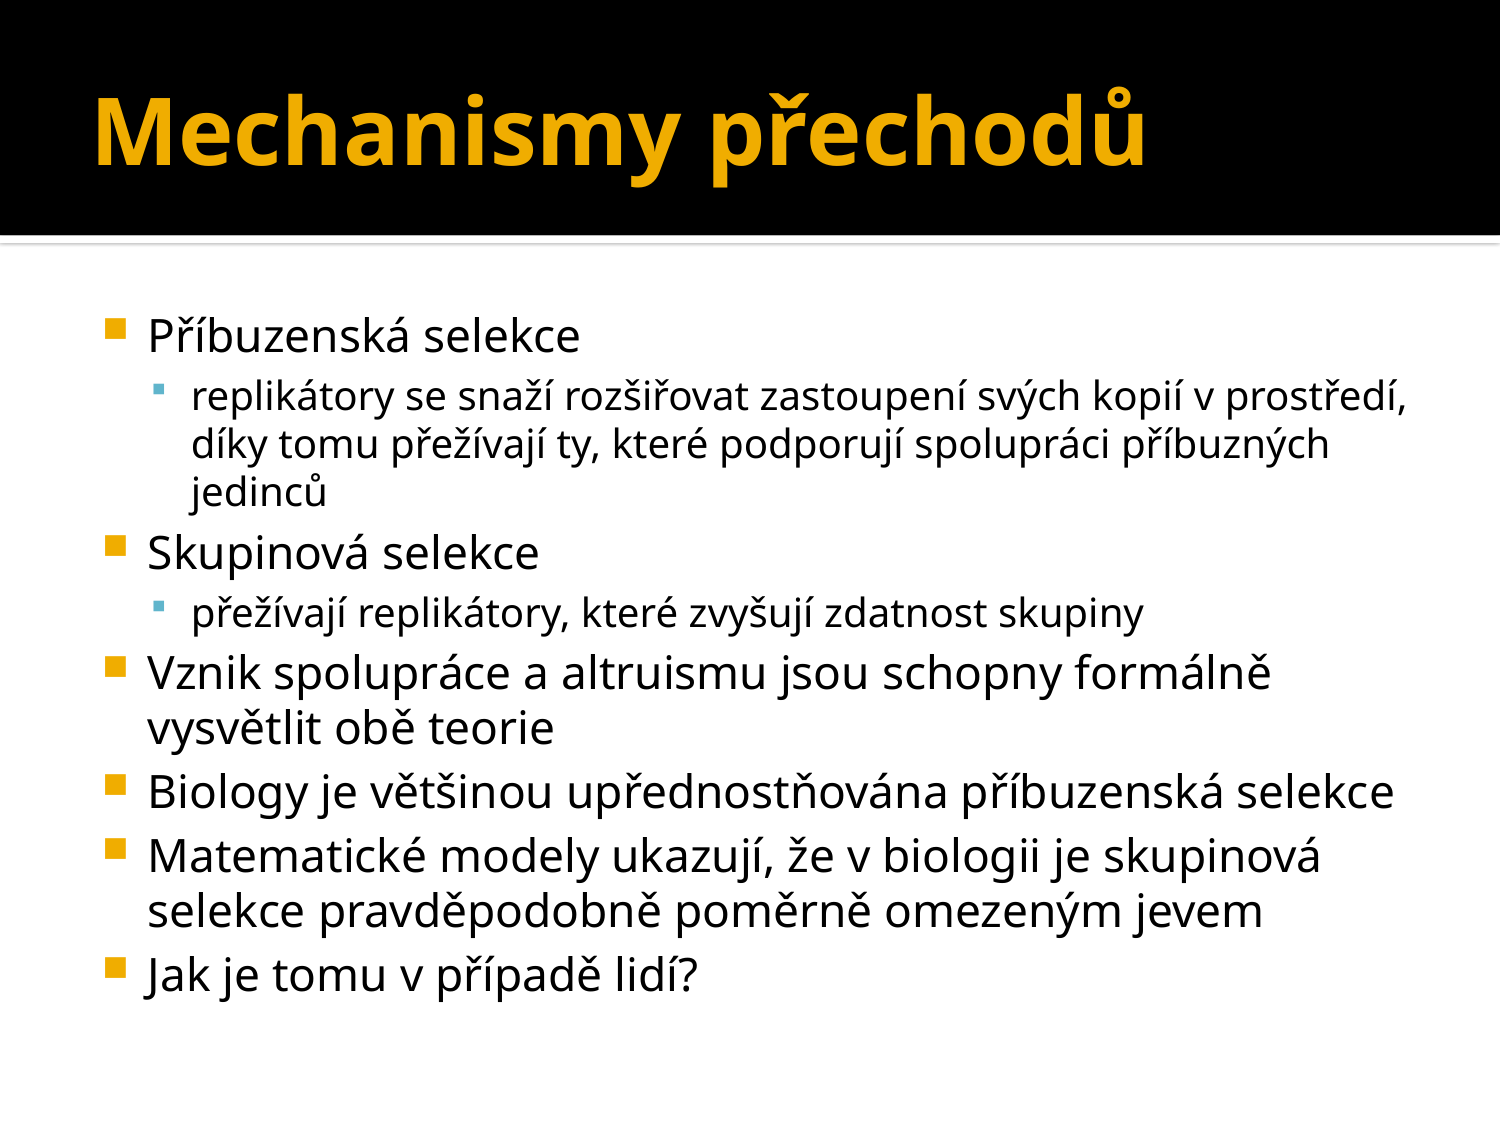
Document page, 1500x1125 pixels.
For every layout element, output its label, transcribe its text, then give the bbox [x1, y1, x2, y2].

title Mechanismy přechodů [75, 25, 1425, 231]
list Příbuzenská selekce replikátory se snaží rozšiřovat zastoupení svých kopií v prostředí, díky tomu přežívají ty, které podporují spolupráci příbuzných jedinců Skupinová selekce přežívají replikátory, které zvyšují zdatnost skupiny Vznik spolupráce a altruismu jsou schopny formálně vysvětlit obě teorie Biology je většinou upřednostňována příbuzenská selekce Matematické modely ukazují, že v biologii je skupinová selekce pravděpodobně poměrně omezeným jevem Jak je tomu v případě lidí? [75, 291, 1425, 1050]
